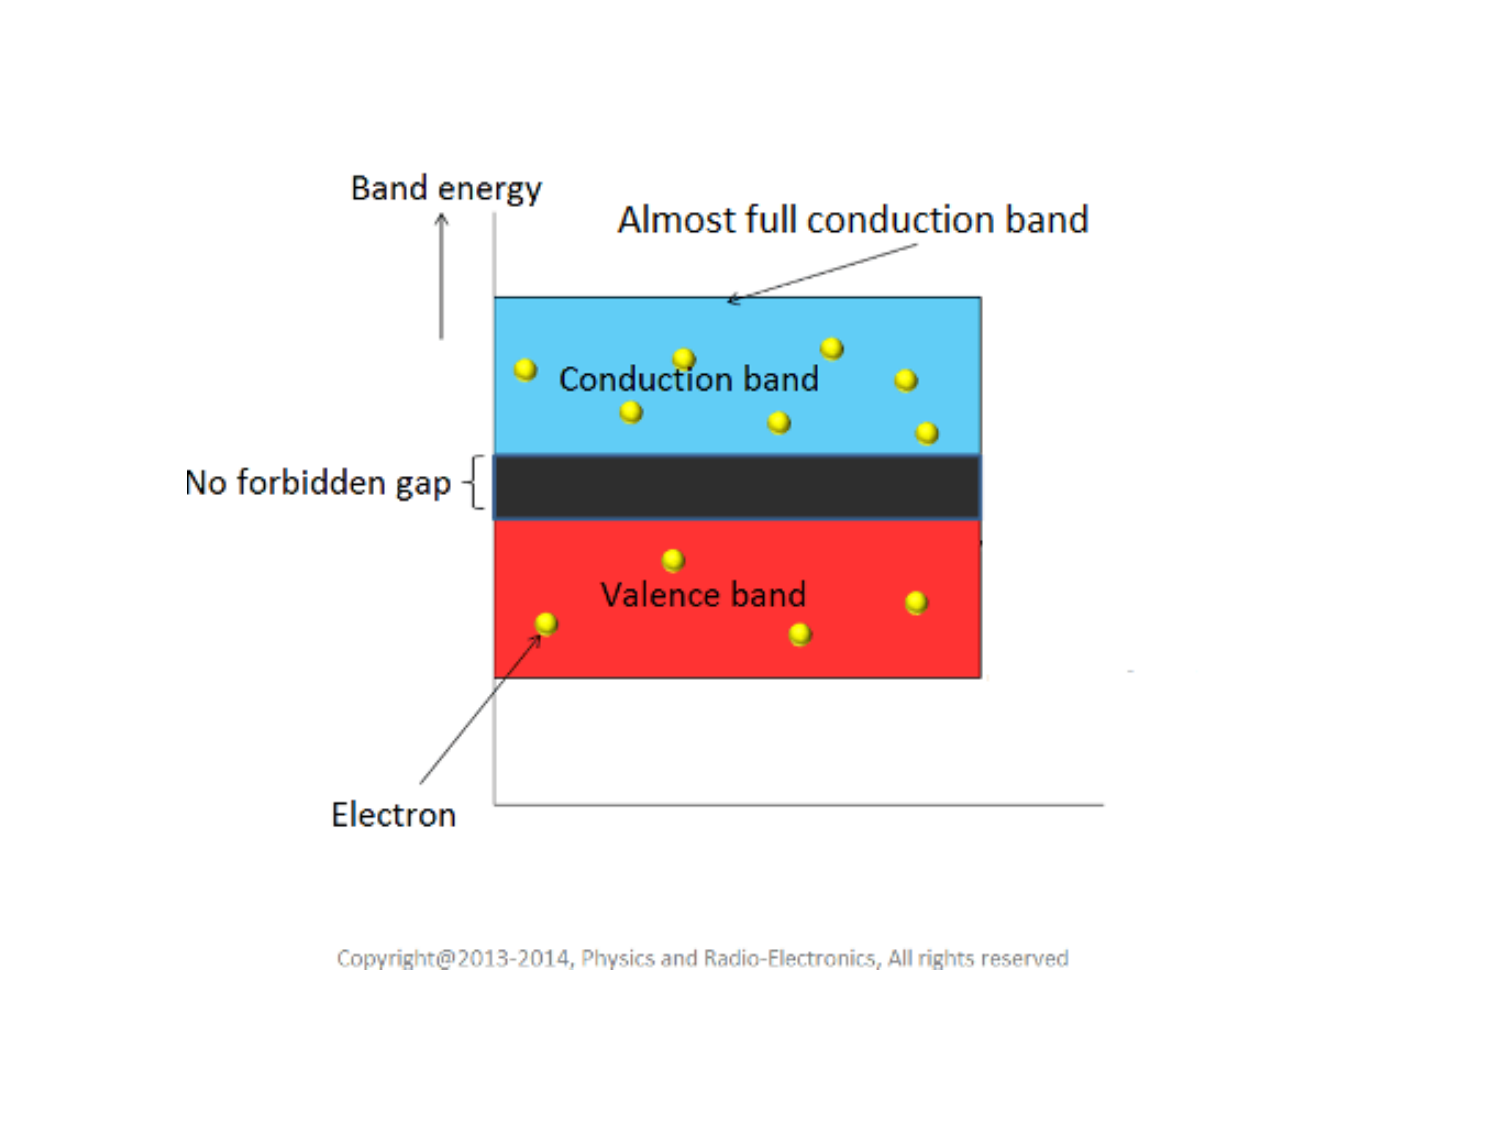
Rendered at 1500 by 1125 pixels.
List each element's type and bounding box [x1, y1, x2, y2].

picture [187, 154, 1238, 971]
